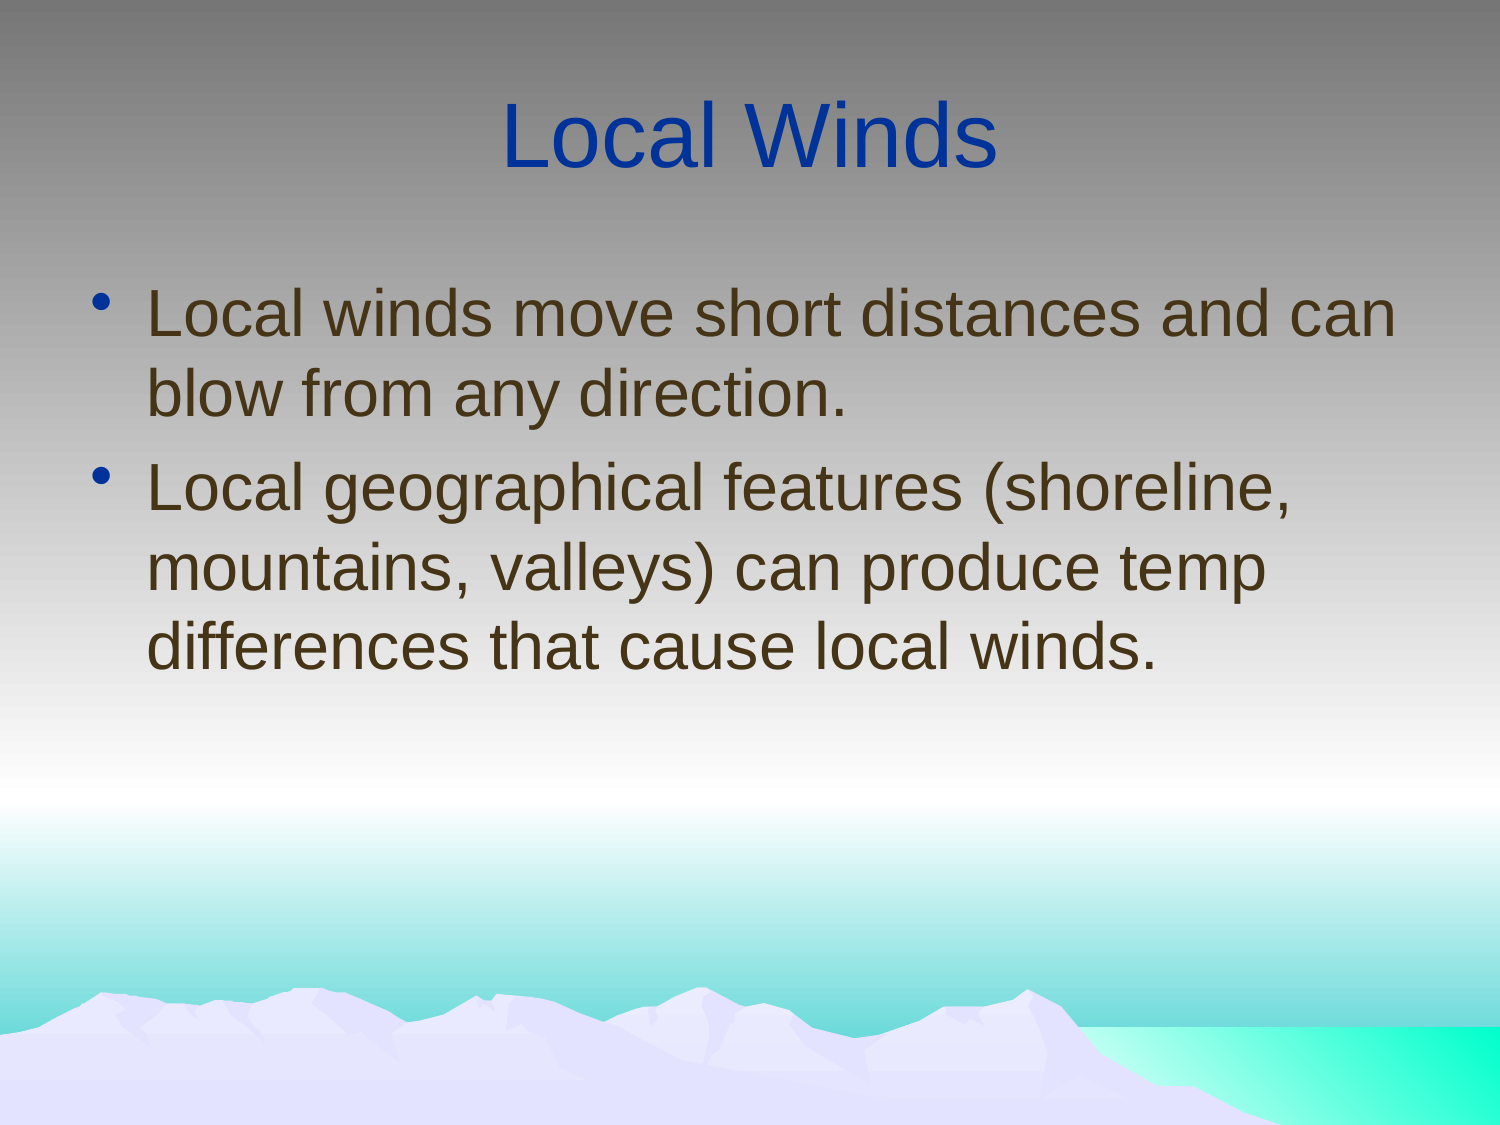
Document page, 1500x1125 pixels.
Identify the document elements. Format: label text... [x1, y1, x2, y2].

list Local winds move short distances and can blow from any direction. Local geographical features (shoreline, mountains, valleys) can produce temp differences that cause local winds. [74, 262, 1426, 1001]
title Local Winds [74, 37, 1426, 226]
